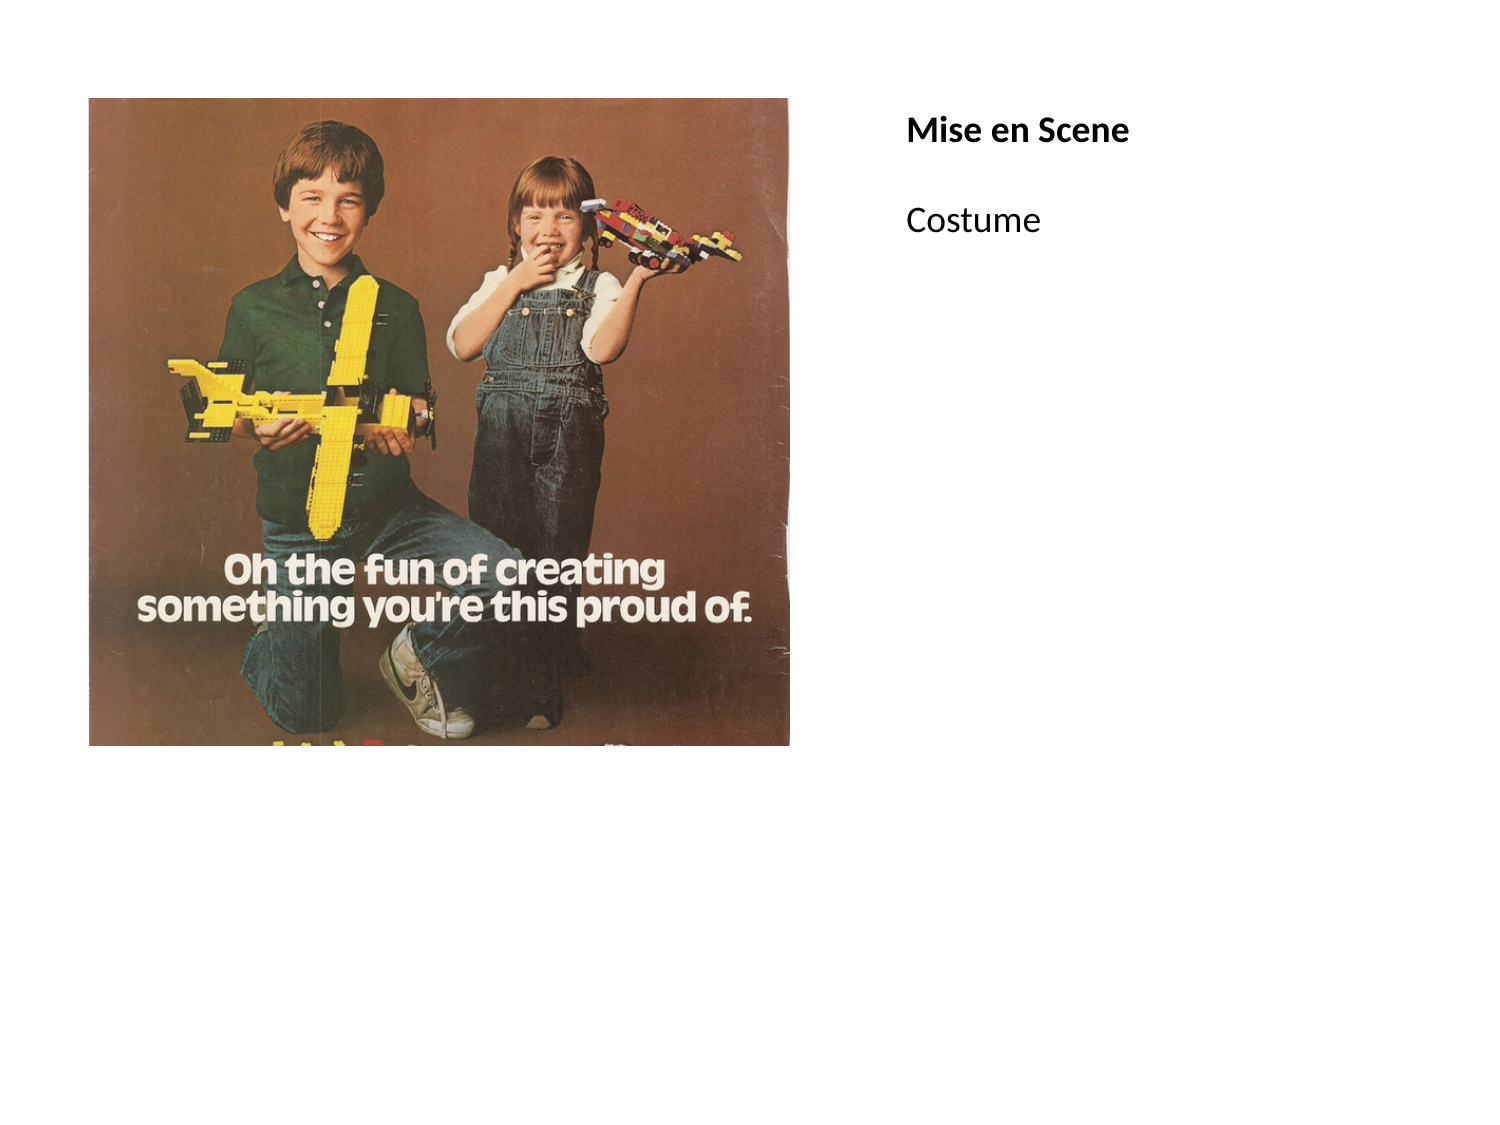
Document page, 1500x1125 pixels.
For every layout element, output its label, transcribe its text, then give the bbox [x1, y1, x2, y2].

text_box Mise en Scene Costume [891, 98, 1447, 248]
picture [88, 97, 791, 746]
